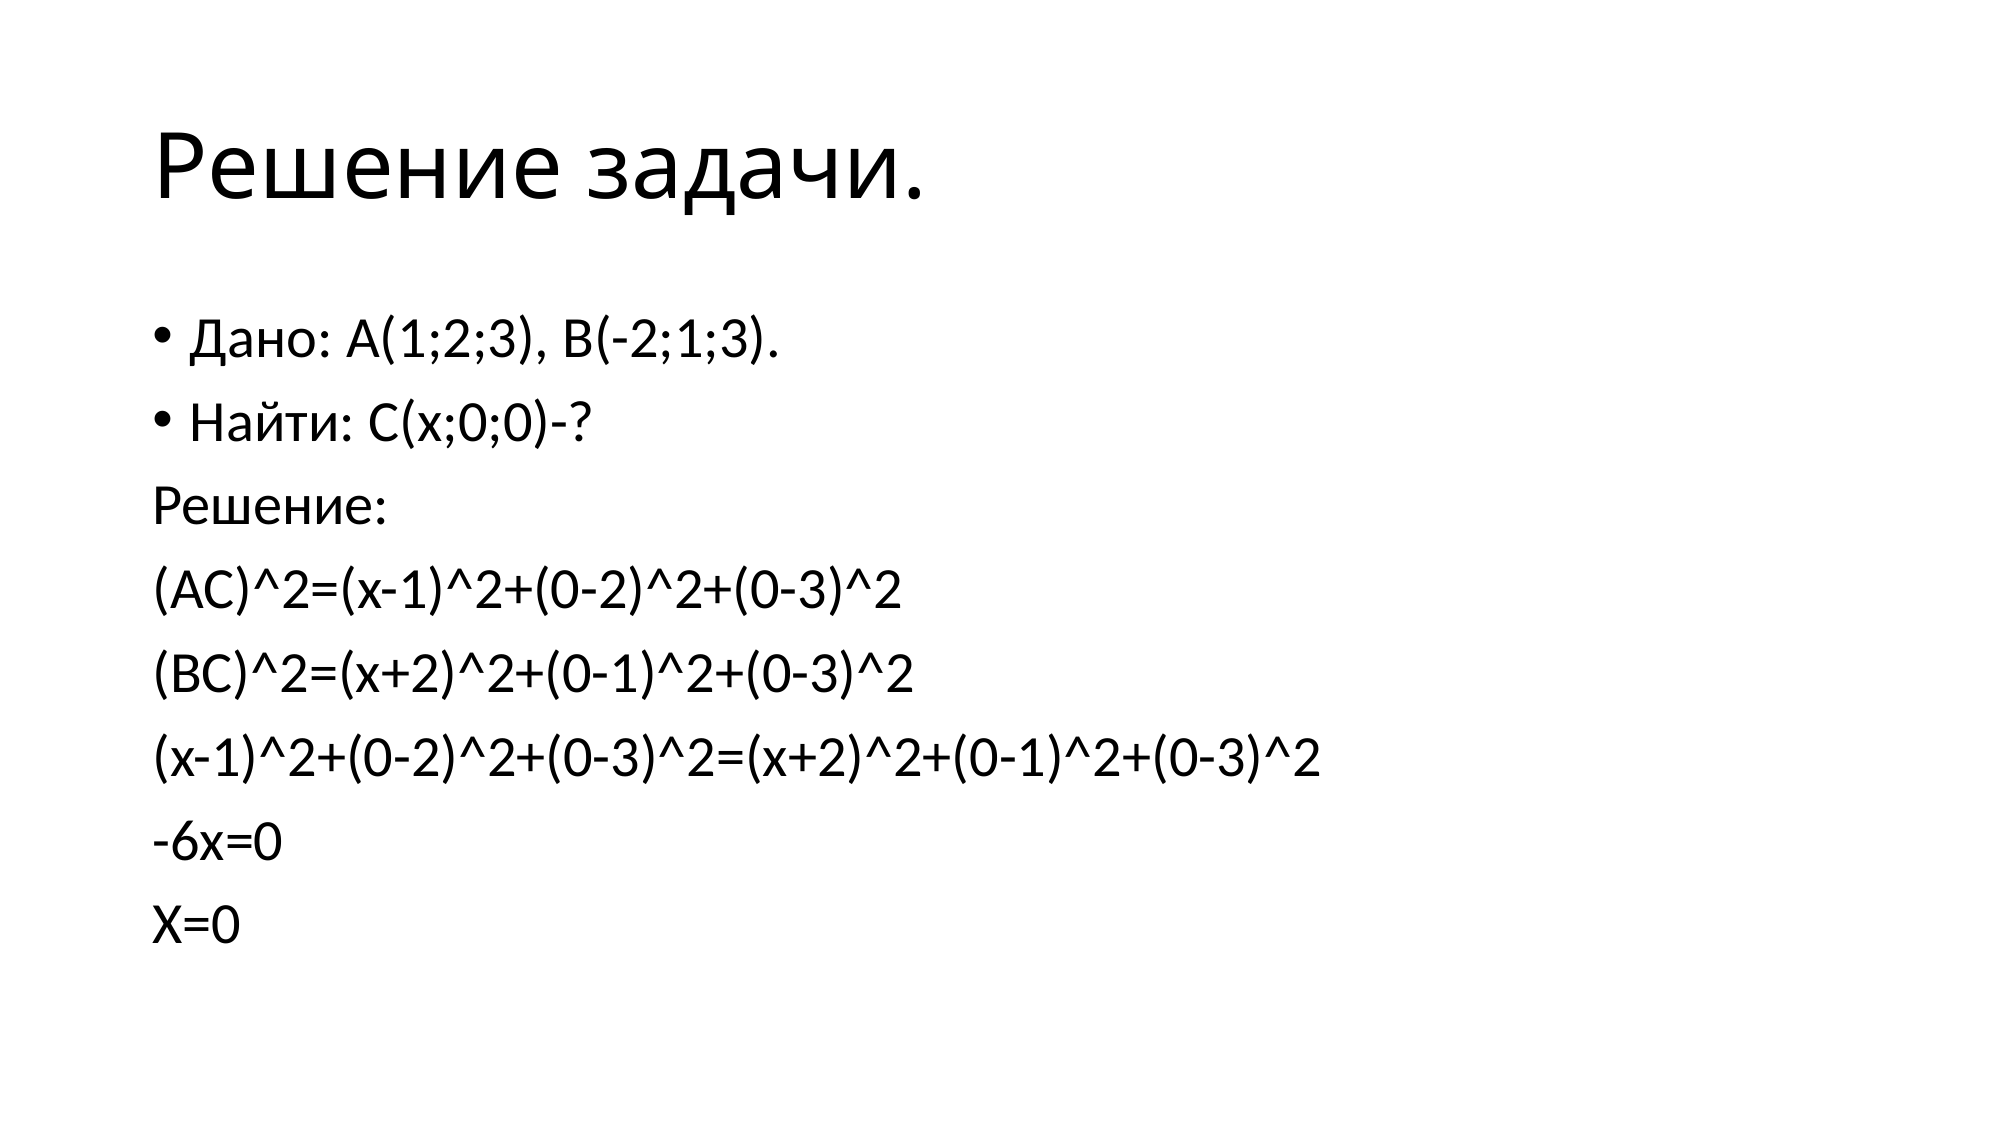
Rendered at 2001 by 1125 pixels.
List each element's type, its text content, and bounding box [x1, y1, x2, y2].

list Дано: A(1;2;3), B(-2;1;3). Найти: С(x;0;0)-? Решение: (AC)^2=(x-1)^2+(0-2)^2+(0-3)^2 (BC)^2=(x+2)^2+(0-1)^2+(0-3)^2 (x-1)^2+(0-2)^2+(0-3)^2=(x+2)^2+(0-1)^2+(0-3)^2 -6x=0 X=0 [137, 299, 1863, 1014]
title Решение задачи. [137, 59, 1863, 278]
